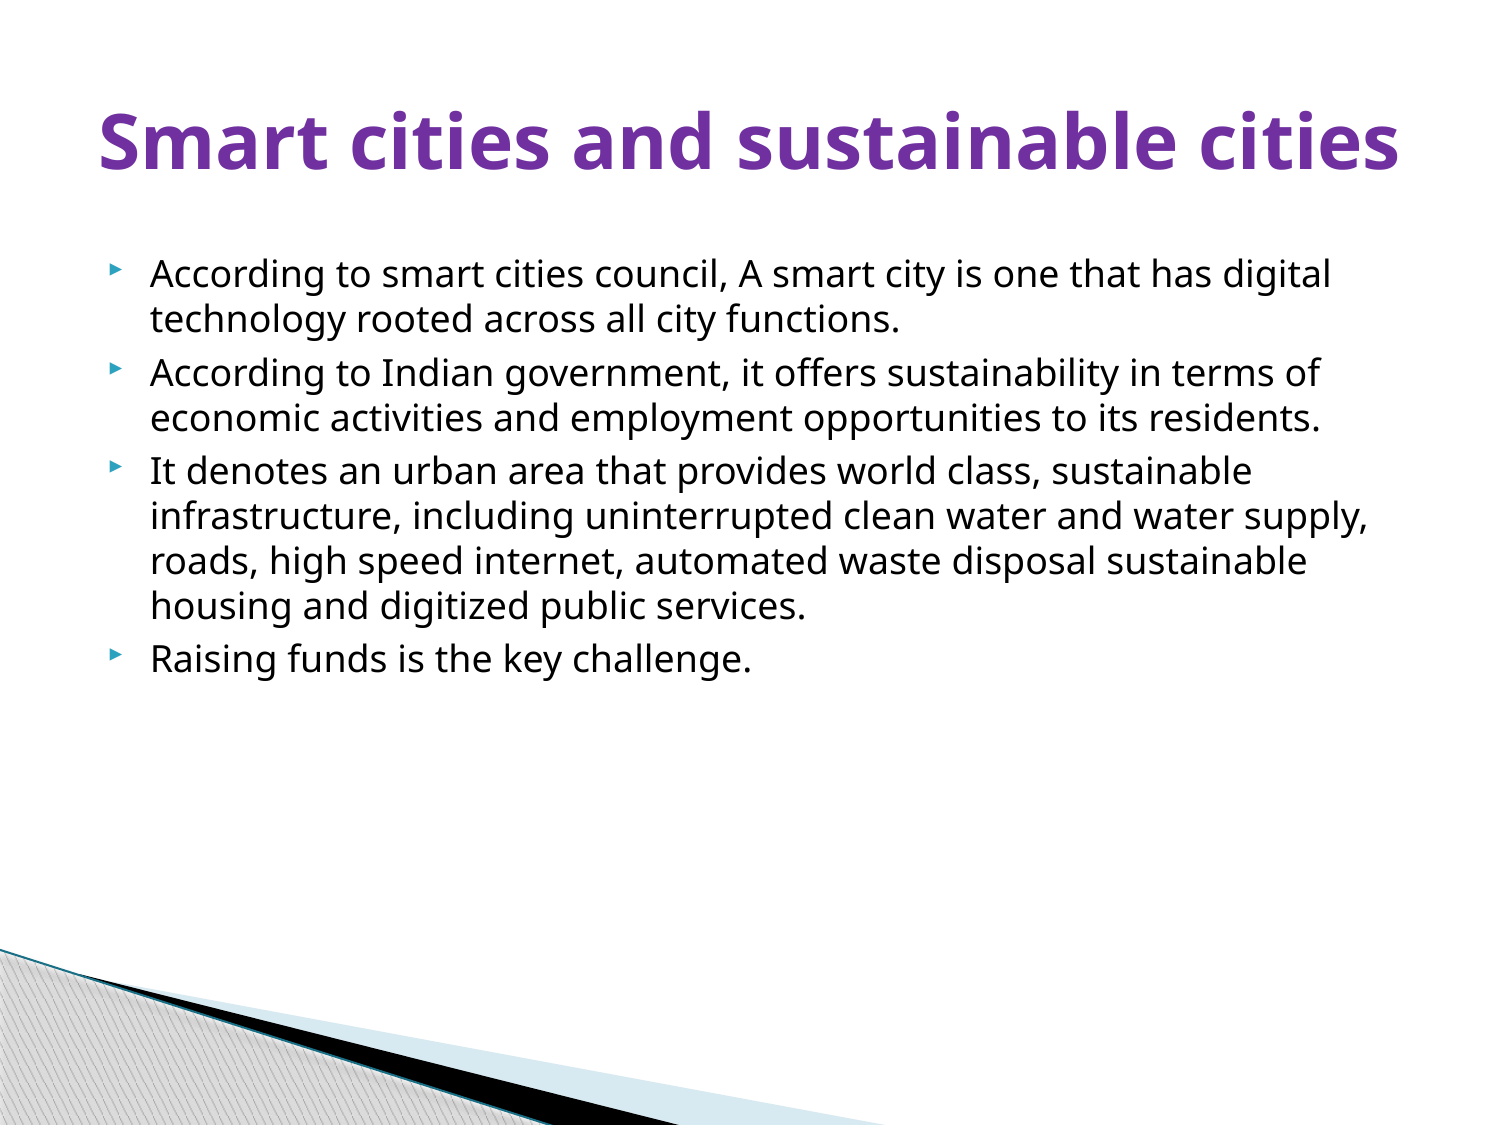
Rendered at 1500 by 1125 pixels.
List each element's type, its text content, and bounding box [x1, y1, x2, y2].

title Smart cities and sustainable cities [75, 45, 1425, 233]
list According to smart cities council, A smart city is one that has digital technology rooted across all city functions. According to Indian government, it offers sustainability in terms of economic activities and employment opportunities to its residents. It denotes an urban area that provides world class, sustainable infrastructure, including uninterrupted clean water and water supply, roads, high speed internet, automated waste disposal sustainable housing and digitized public services. Raising funds is the key challenge. [75, 243, 1425, 986]
